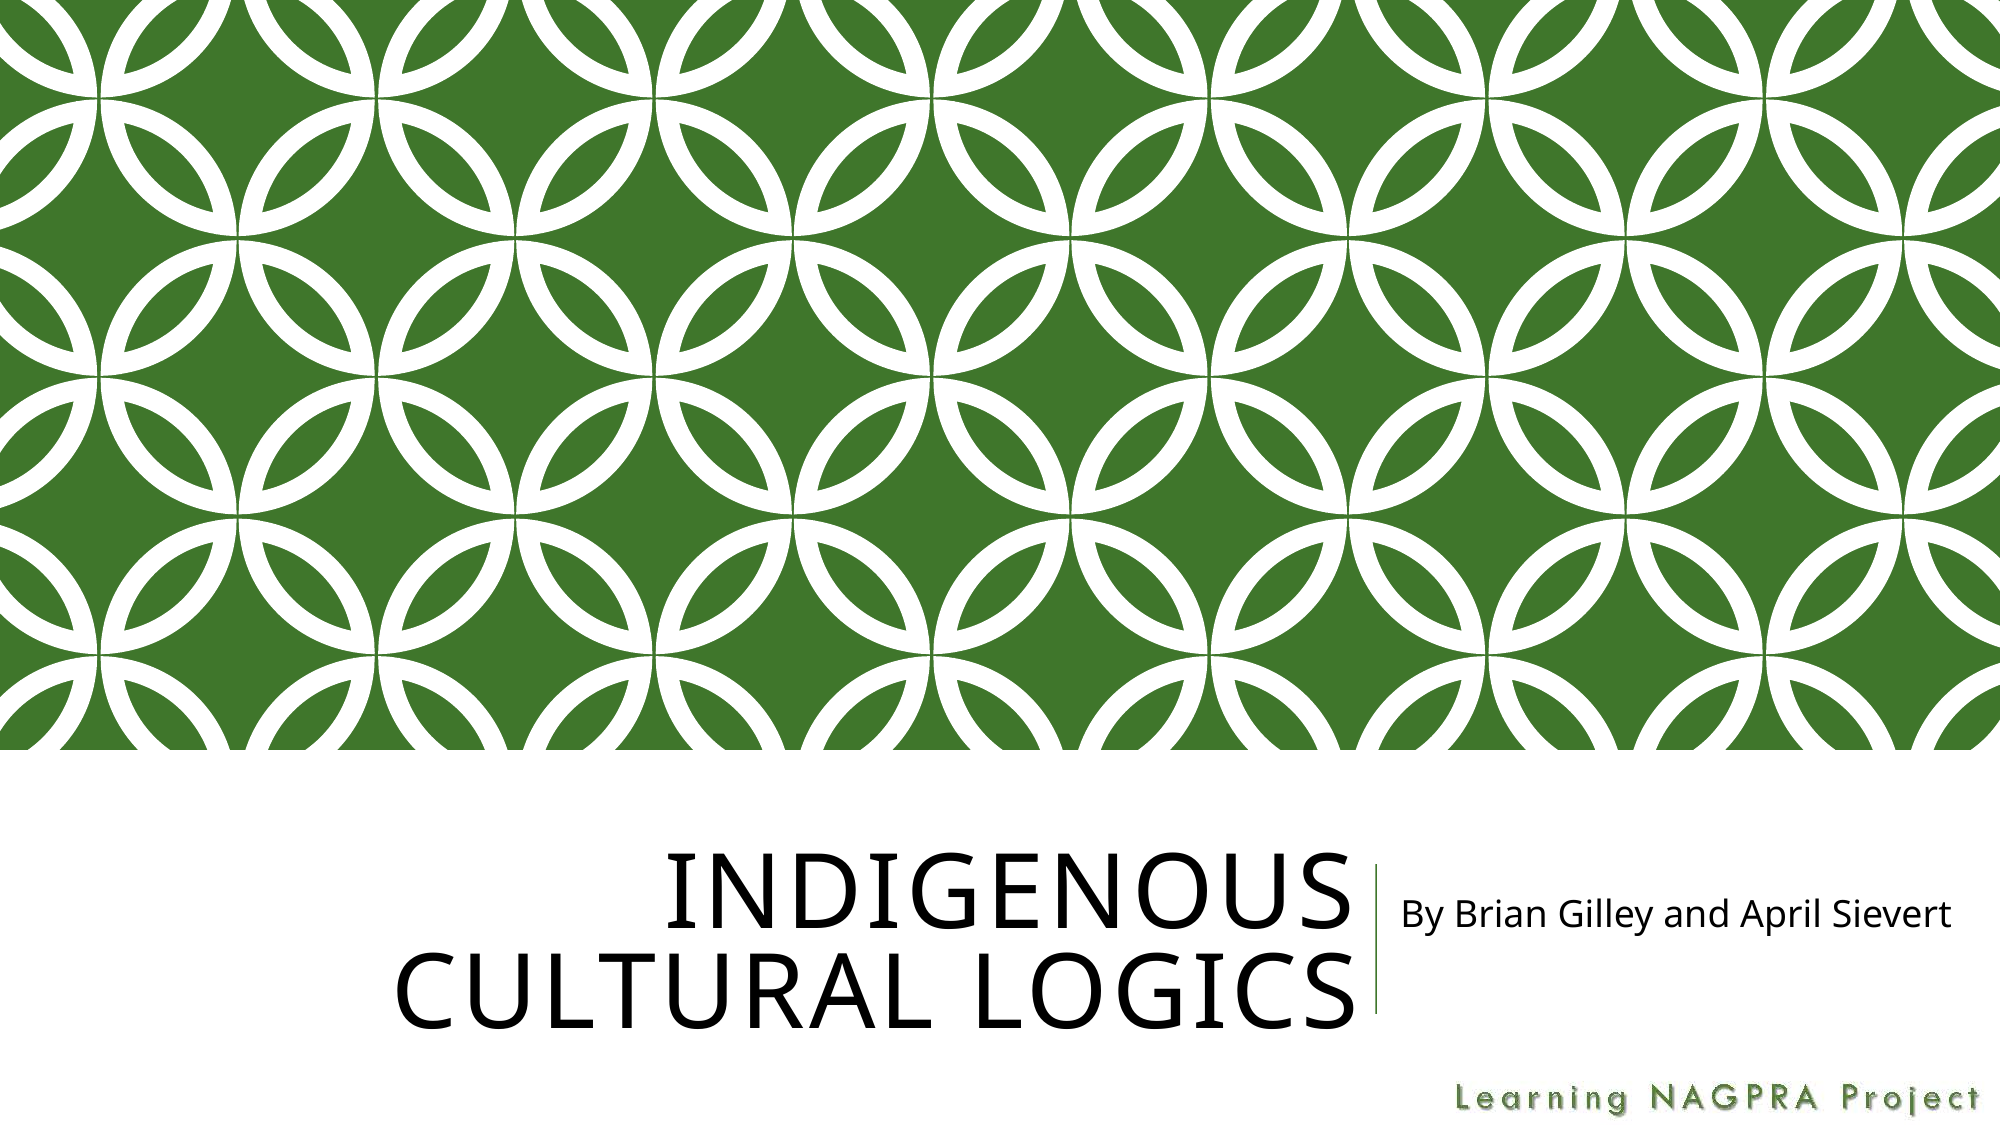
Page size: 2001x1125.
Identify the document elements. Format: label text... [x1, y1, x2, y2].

title Indigenous Cultural Logics [160, 800, 1376, 1097]
text_box By Brian Gilley and April Sievert [1385, 883, 1968, 943]
picture [0, 750, 2001, 1125]
